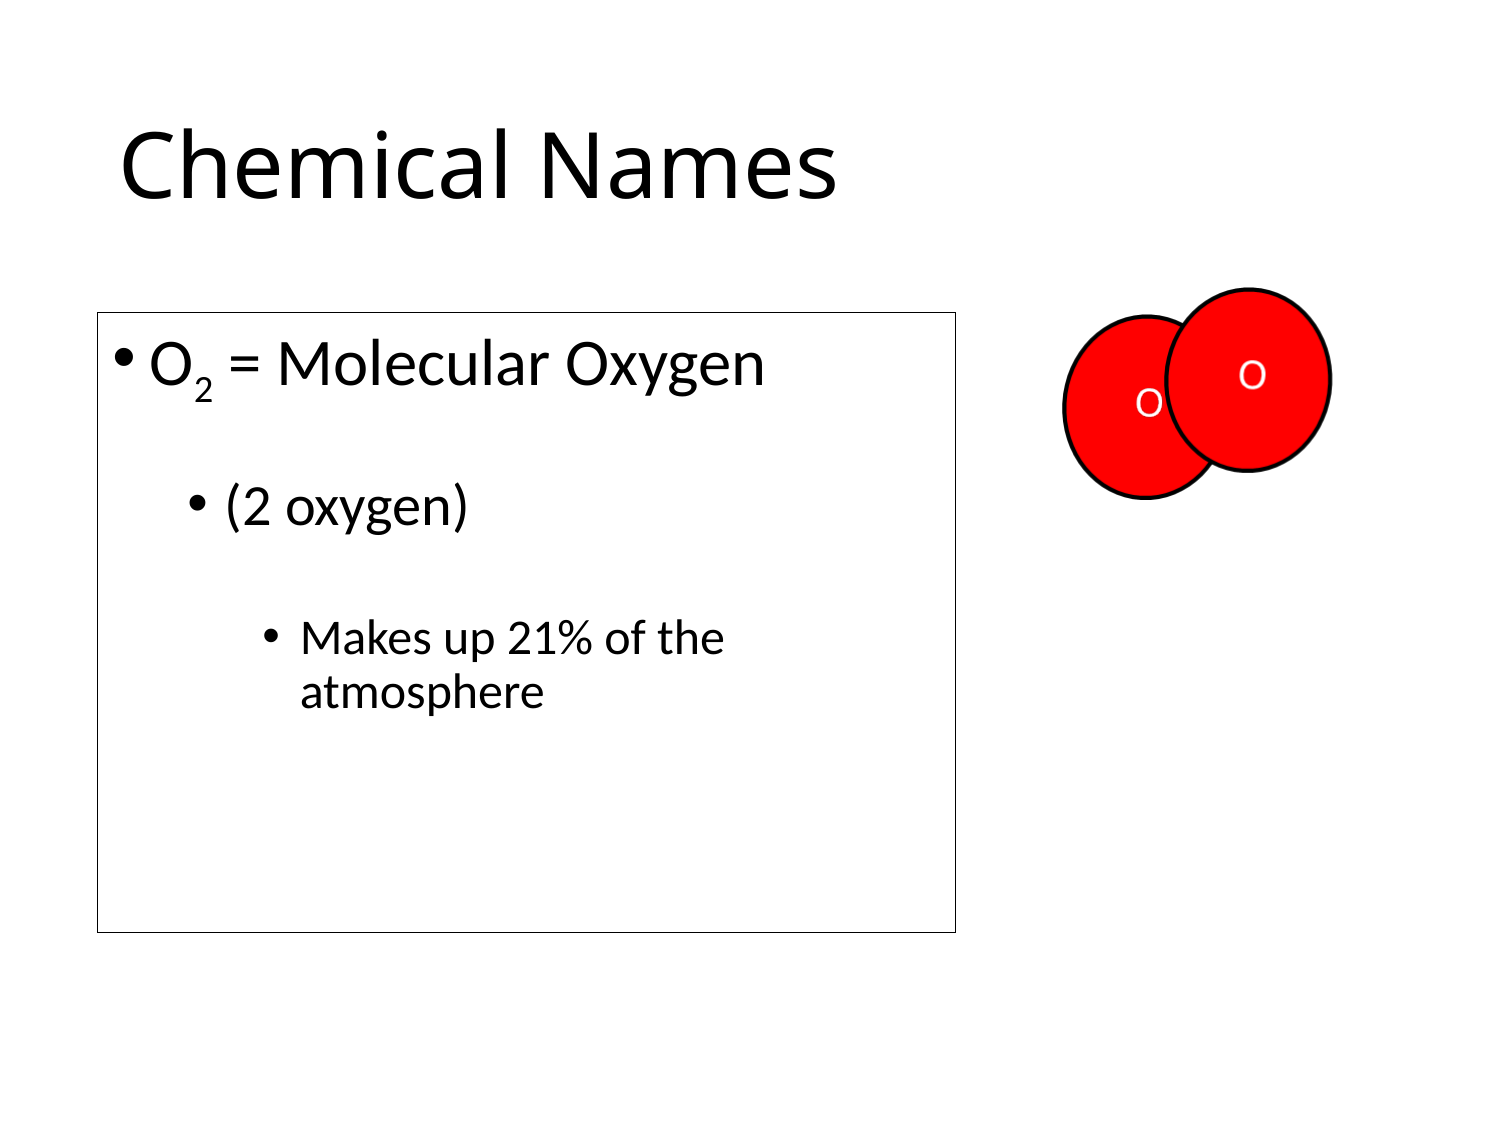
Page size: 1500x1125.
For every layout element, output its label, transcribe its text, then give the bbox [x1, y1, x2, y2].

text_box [1062, 287, 1368, 533]
list O2 = Molecular Oxygen (2 oxygen) Makes up 21% of the atmosphere [97, 312, 956, 933]
title Chemical Names [103, 59, 1397, 278]
